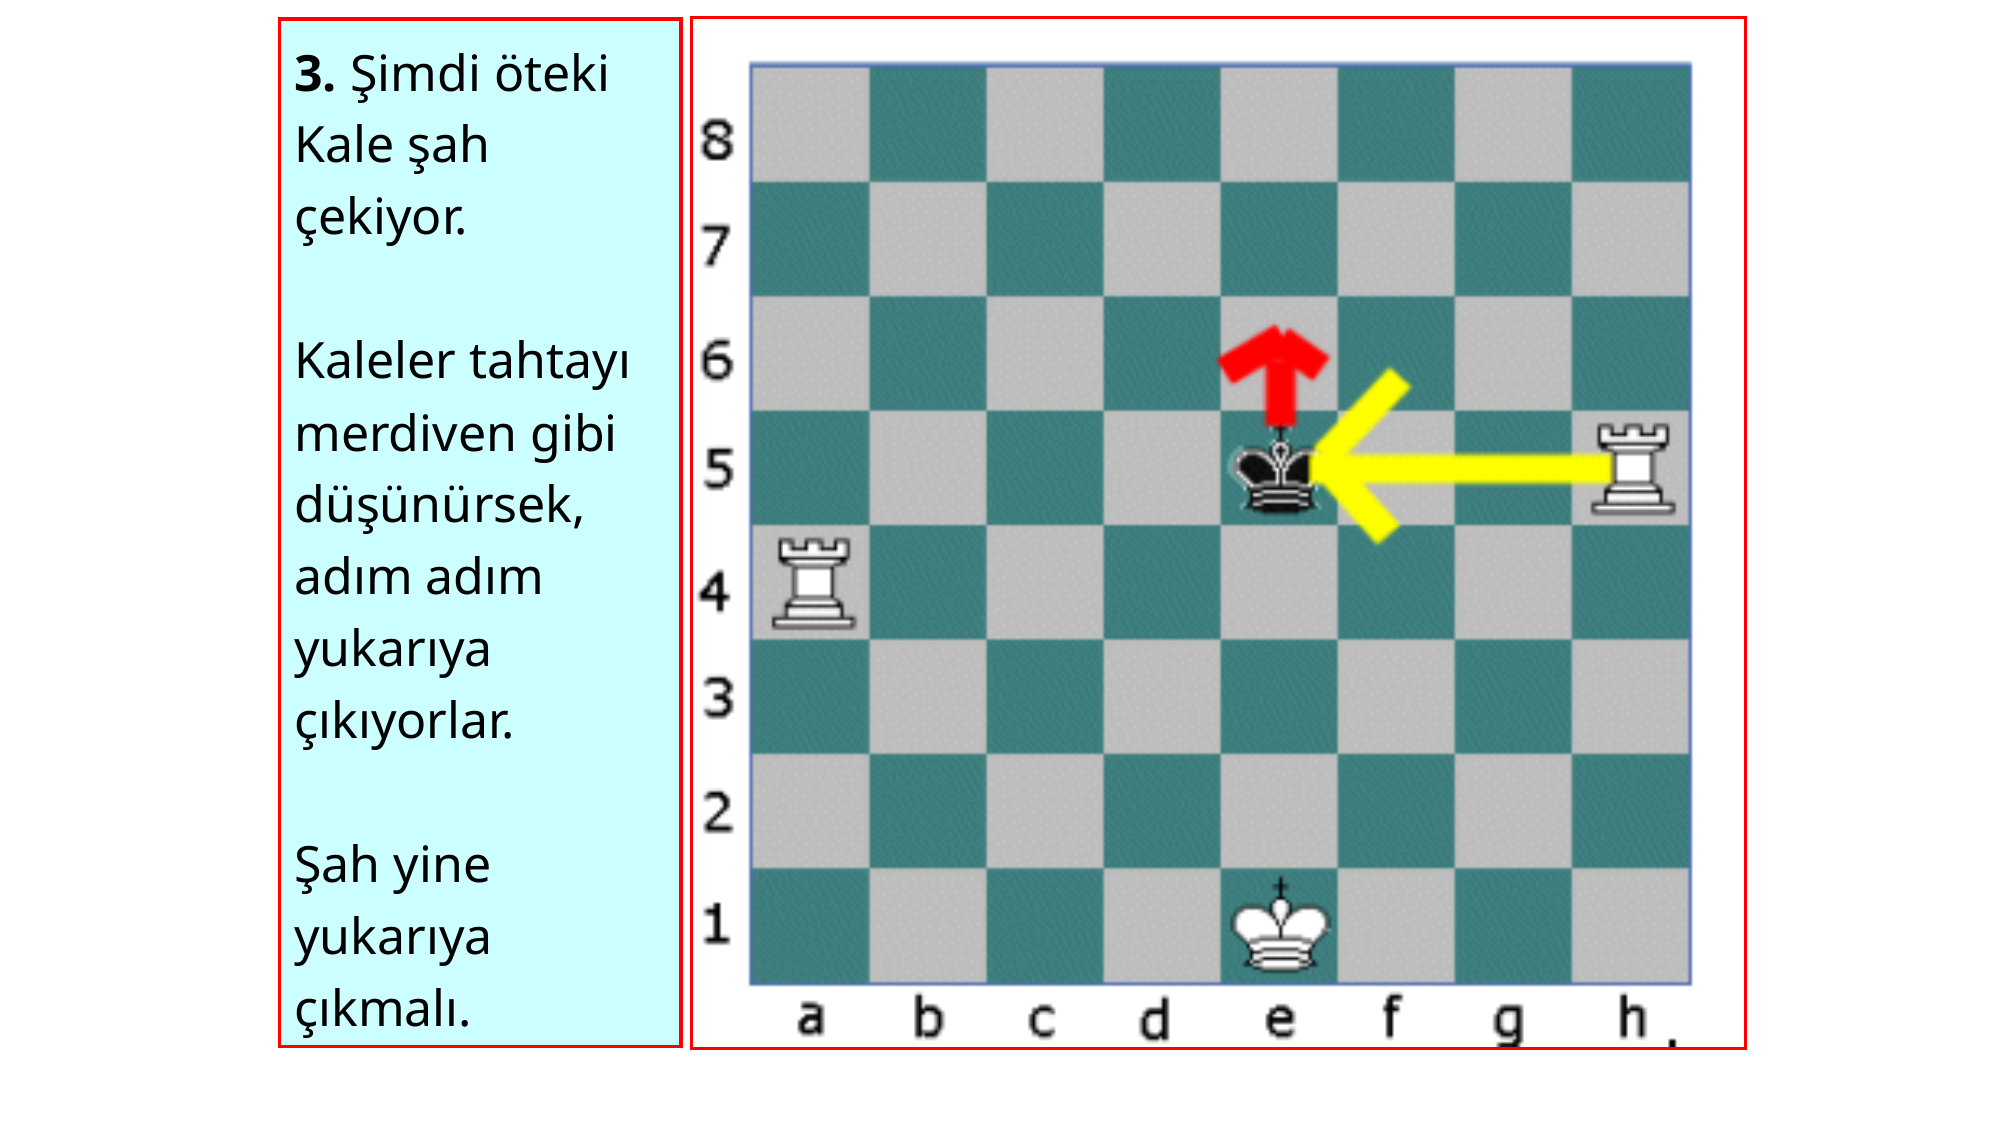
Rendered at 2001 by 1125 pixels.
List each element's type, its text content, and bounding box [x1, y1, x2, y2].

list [692, 18, 1745, 1047]
title 3. Şimdi öteki Kale şah çekiyor. Kaleler tahtayı merdiven gibi düşünürsek, adım adım yukarıya çıkıyorlar. Şah yine yukarıya çıkmalı. [279, 19, 681, 1047]
